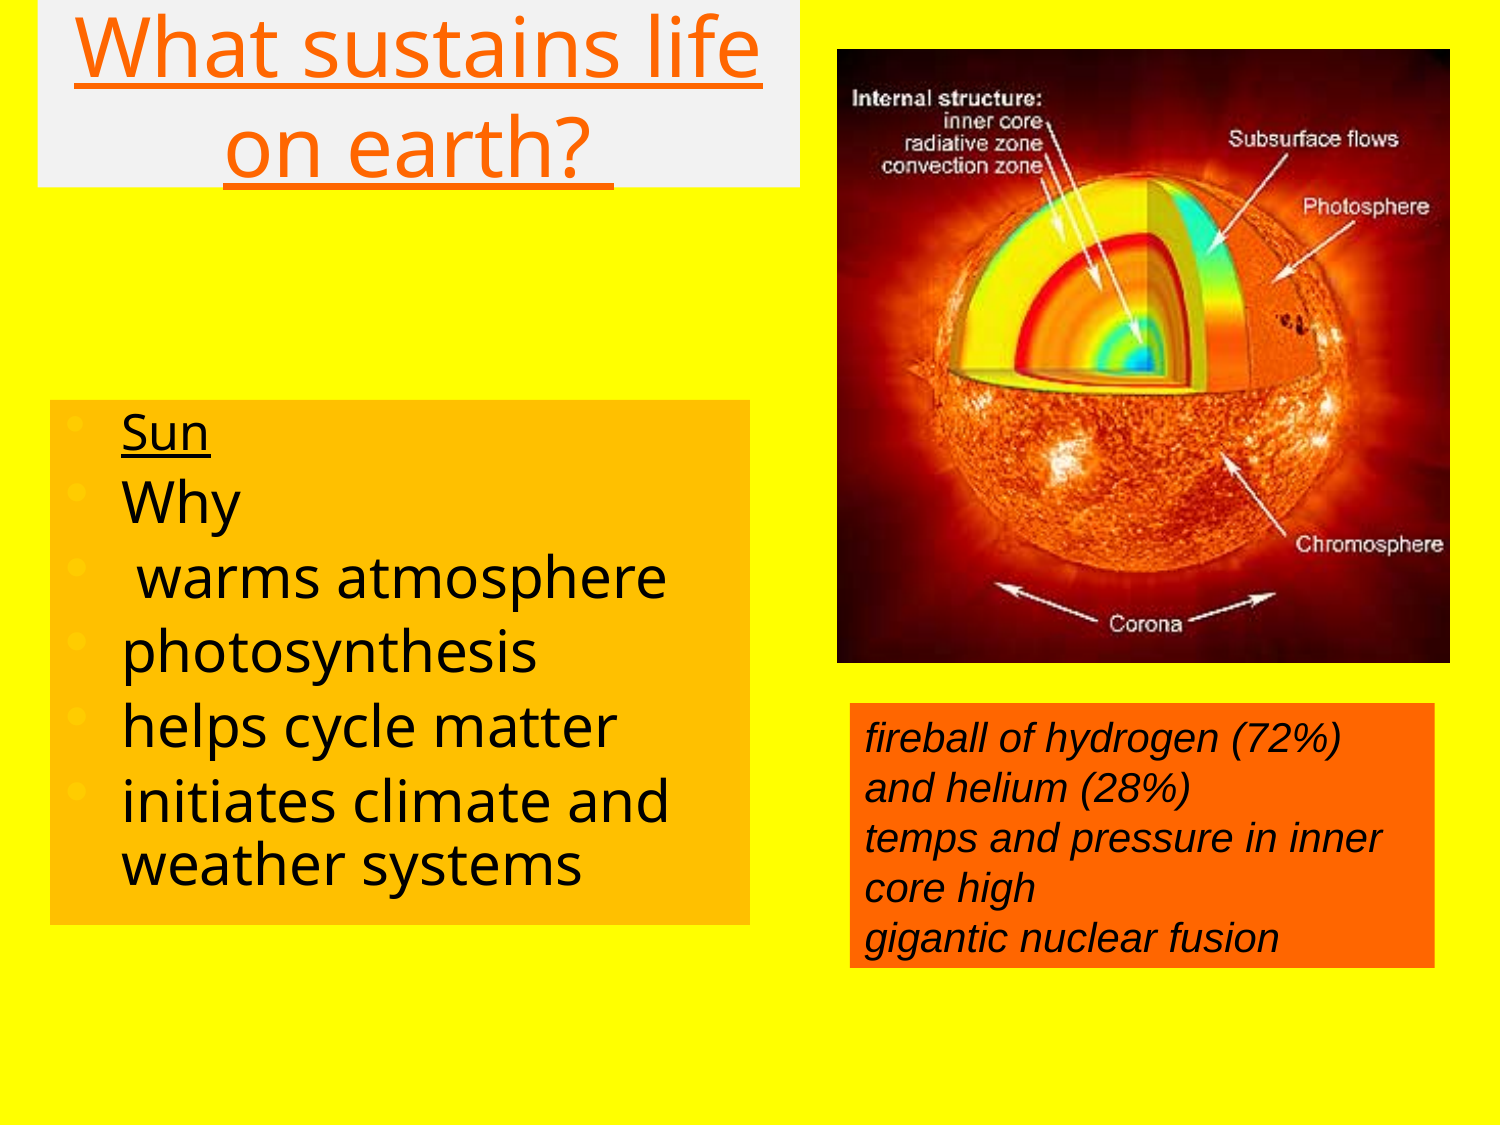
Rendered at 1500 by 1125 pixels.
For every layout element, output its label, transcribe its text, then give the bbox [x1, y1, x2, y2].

title What sustains life on earth? [37, 0, 801, 188]
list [837, 49, 1451, 663]
text_box fireball of hydrogen (72%) and helium (28%) temps and pressure in inner core high gigantic nuclear fusion [849, 703, 1435, 968]
list Sun Why warms atmosphere photosynthesis helps cycle matter initiates climate and weather systems [49, 399, 751, 926]
